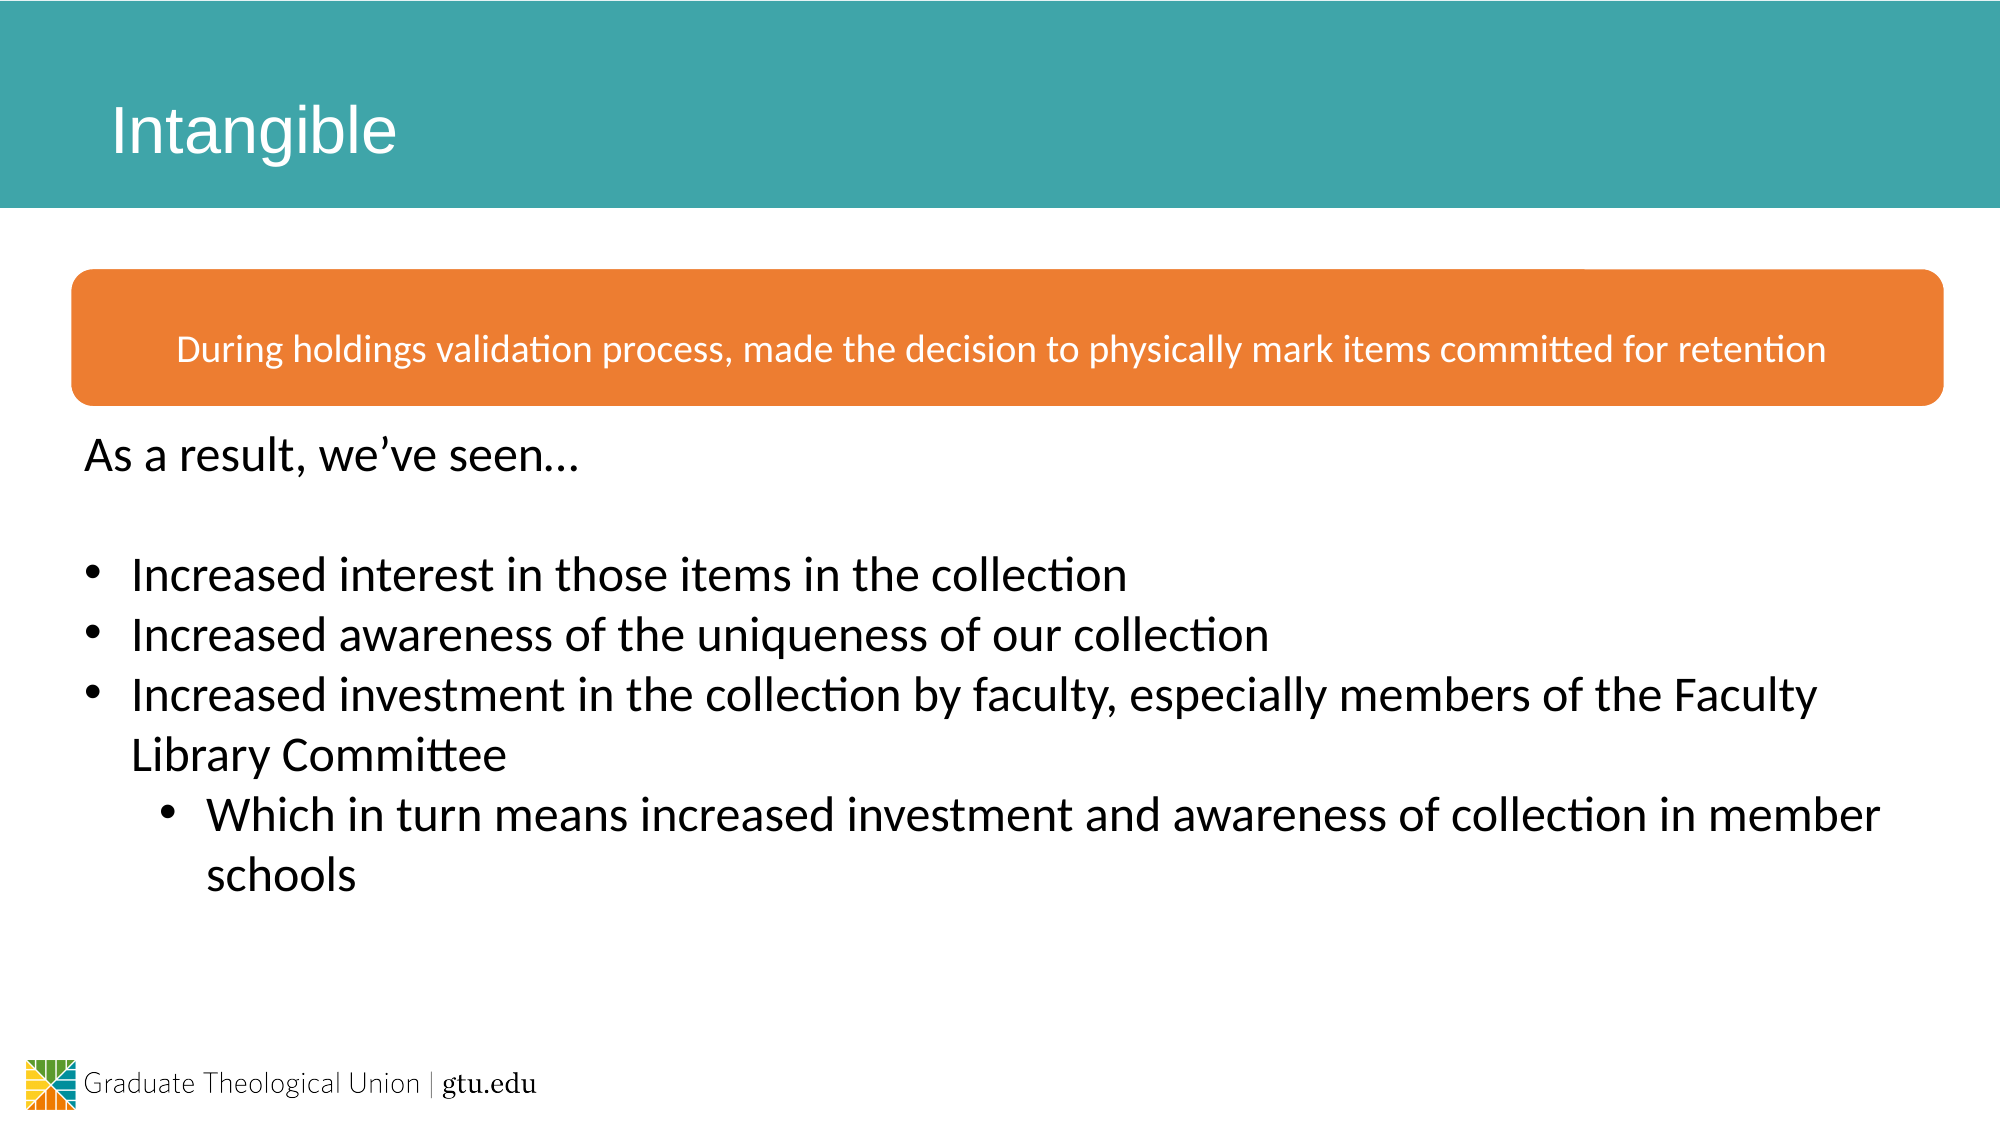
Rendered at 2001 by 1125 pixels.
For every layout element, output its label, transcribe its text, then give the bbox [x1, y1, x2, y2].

text_box Intangible [95, 79, 1838, 175]
text_box As a result, we’ve seen… Increased interest in those items in the collection Increased awareness of the uniqueness of our collection Increased investment in the collection by faculty, especially members of the Faculty Library Committee Which in turn means increased investment and awareness of collection in member schools [69, 413, 1931, 909]
text_box During holdings validation process, made the decision to physically mark items committed for retention [143, 268, 1872, 413]
text_box [68, 266, 1947, 410]
picture [26, 1060, 537, 1110]
text_box [0, 0, 2000, 209]
